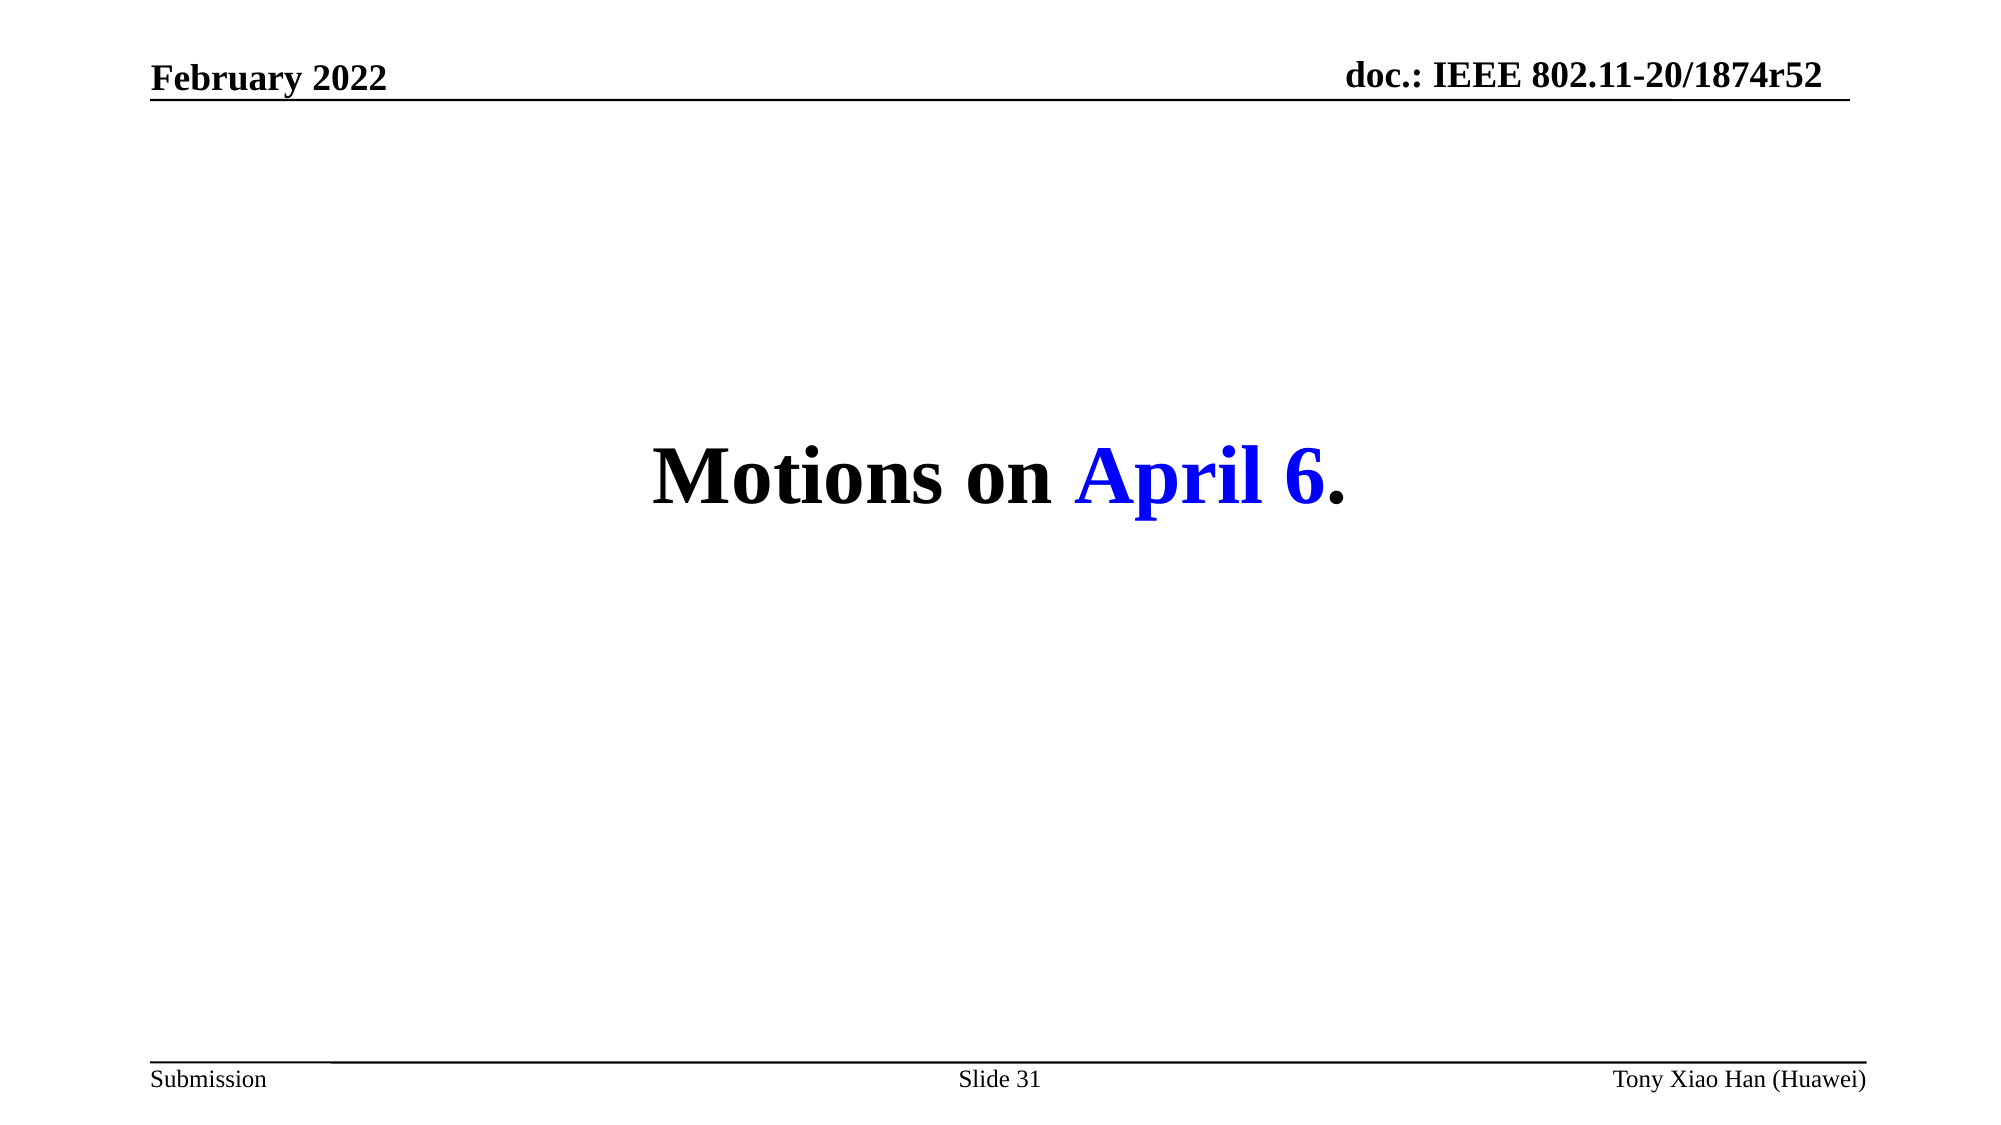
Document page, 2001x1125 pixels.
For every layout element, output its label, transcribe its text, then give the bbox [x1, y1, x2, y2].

text_box Motions on April 6. [362, 412, 1638, 950]
